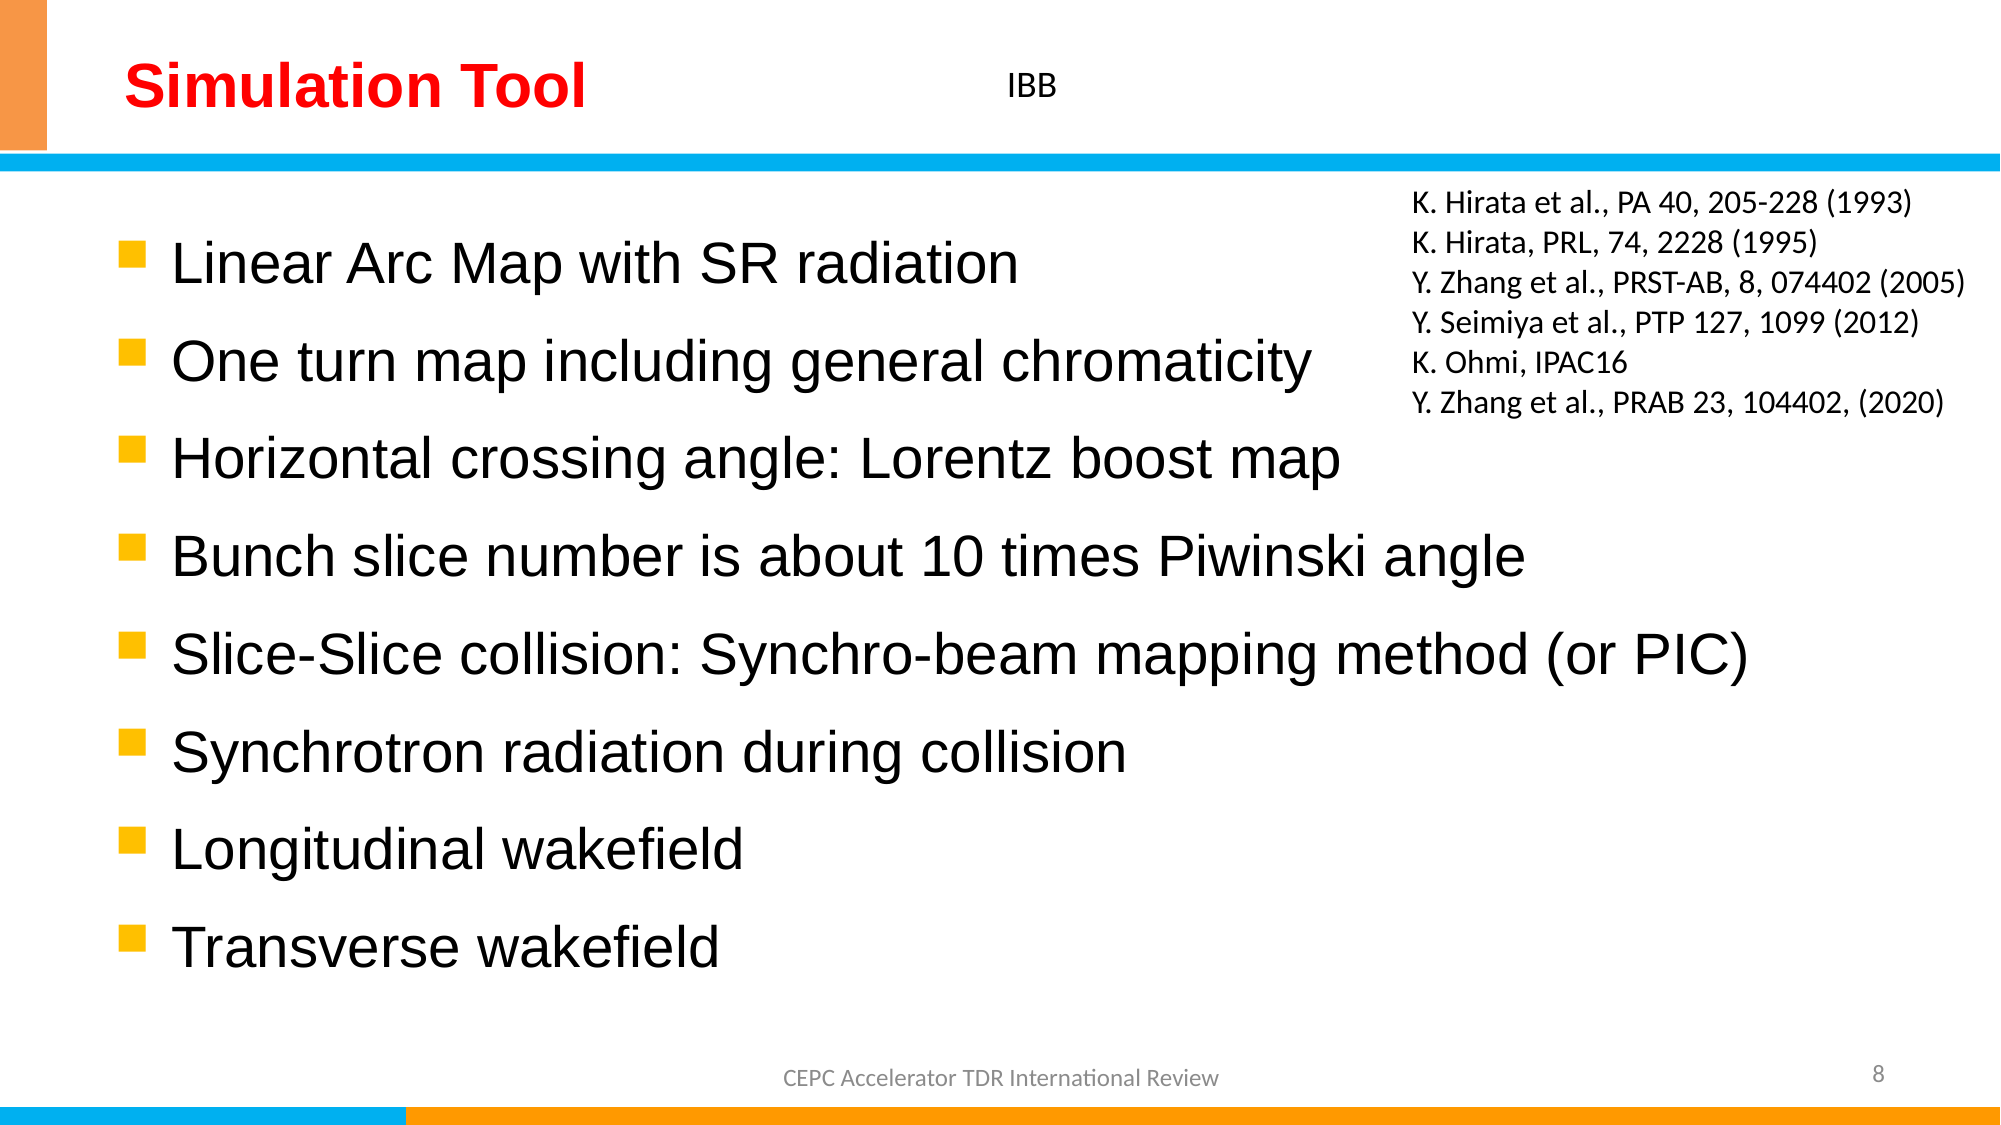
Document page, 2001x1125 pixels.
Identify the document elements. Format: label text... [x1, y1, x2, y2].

text_box K. Hirata et al., PA 40, 205-228 (1993) K. Hirata, PRL, 74, 2228 (1995) Y. Zhang et al., PRST-AB, 8, 074402 (2005) Y. Seimiya et al., PTP 127, 1099 (2012) K. Ohmi, IPAC16 Y. Zhang et al., PRAB 23, 104402, (2020) [1397, 173, 2000, 428]
list Linear Arc Map with SR radiation One turn map including general chromaticity Horizontal crossing angle: Lorentz boost map Bunch slice number is about 10 times Piwinski angle Slice-Slice collision: Synchro-beam mapping method (or PIC) Synchrotron radiation during collision Longitudinal wakefield Transverse wakefield [99, 210, 1900, 1005]
text_box IBB [992, 52, 1199, 113]
slide_number 8 [1433, 1042, 1900, 1103]
title Simulation Tool [109, 23, 1875, 143]
footer CEPC Accelerator TDR International Review [588, 1047, 1416, 1106]
